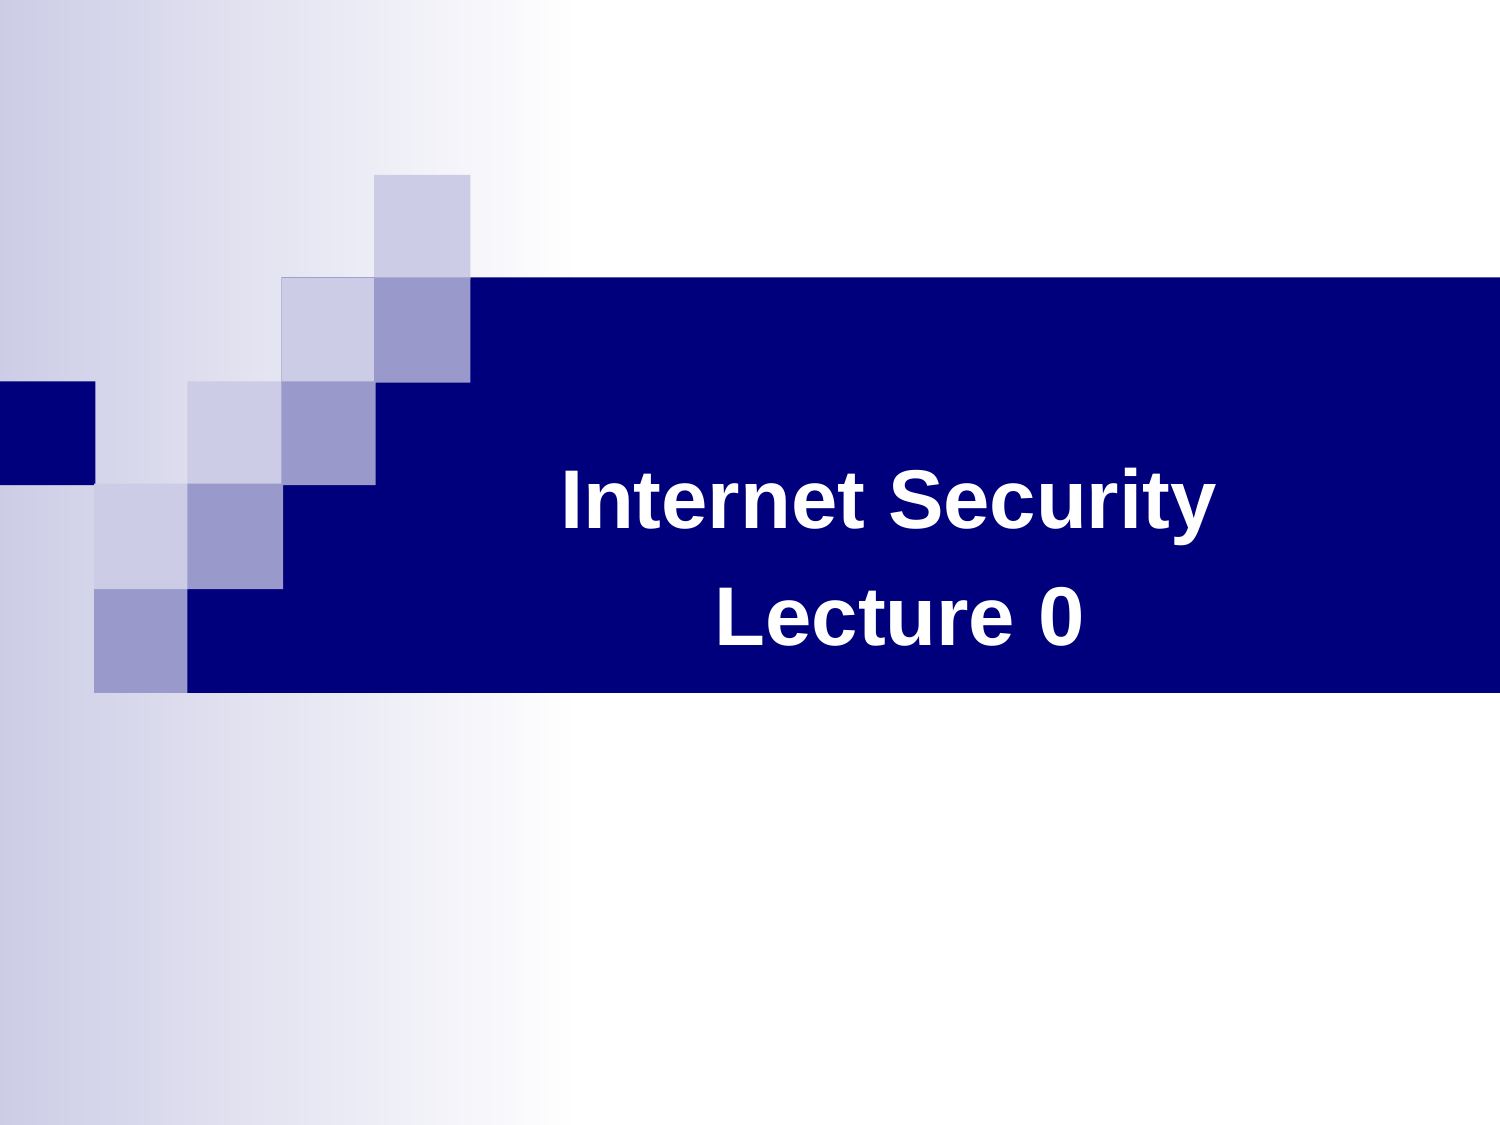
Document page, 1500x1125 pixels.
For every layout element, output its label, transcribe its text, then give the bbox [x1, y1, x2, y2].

subtitle Internet Security Lecture 0 [350, 437, 1450, 996]
